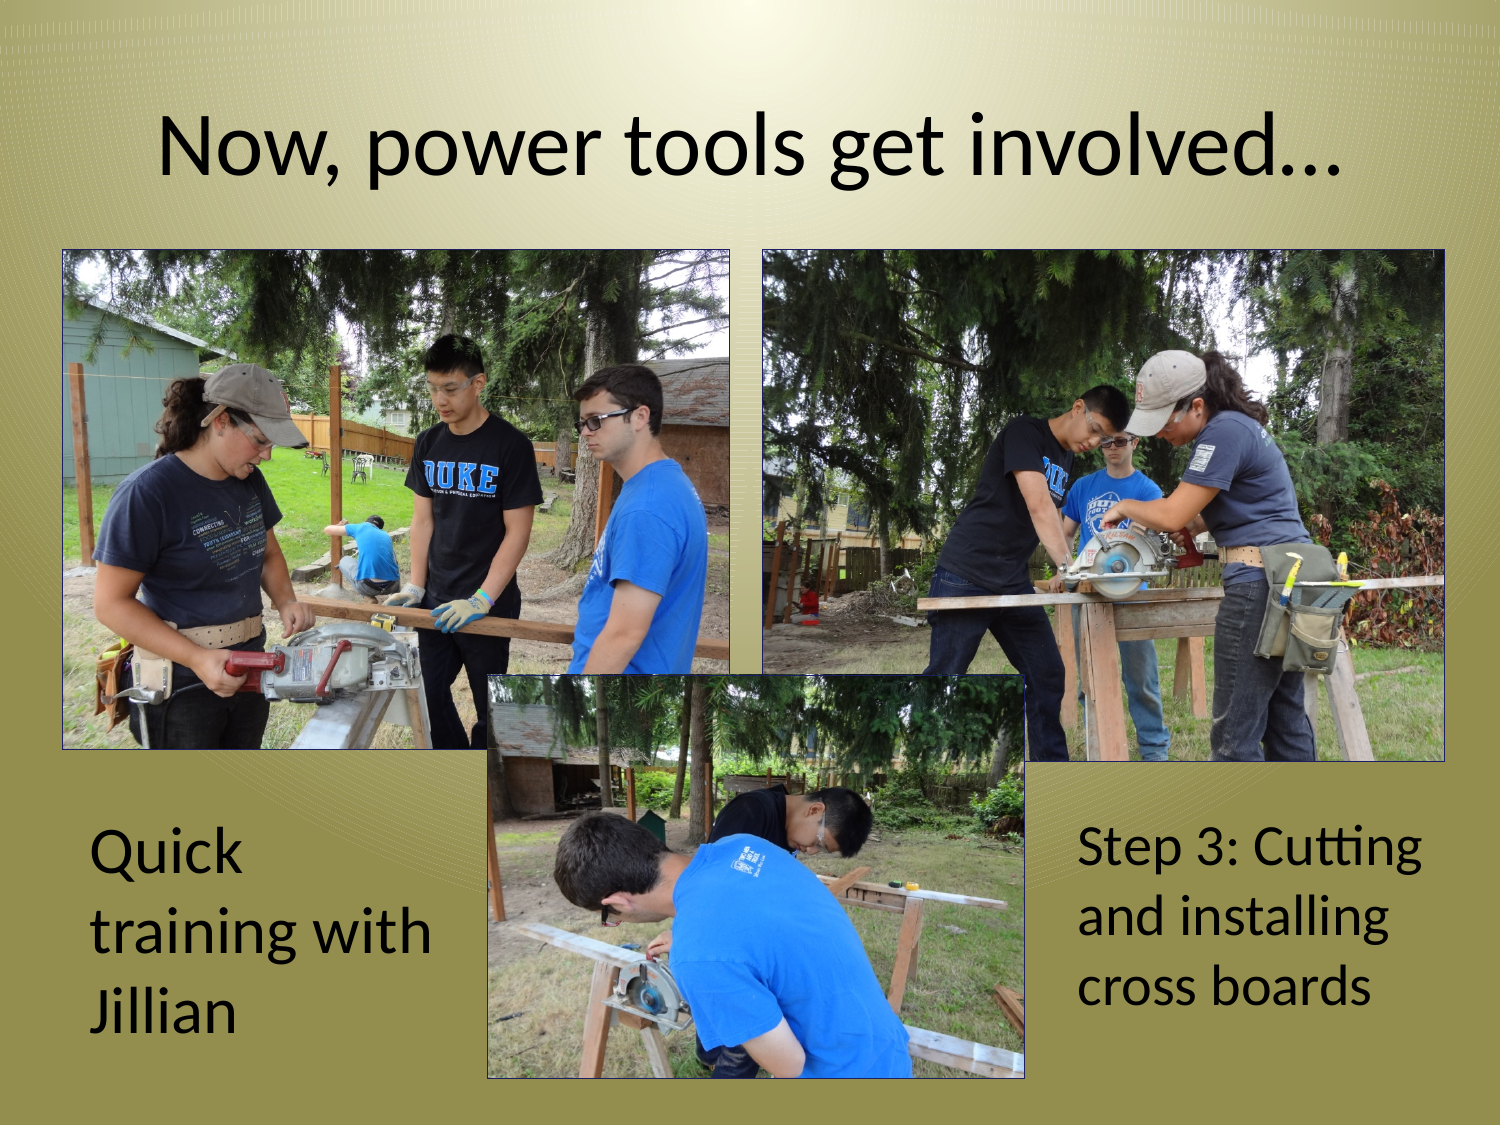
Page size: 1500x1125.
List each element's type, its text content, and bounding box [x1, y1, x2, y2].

text_box Step 3: Cutting and installing cross boards [1062, 800, 1450, 1025]
title Now, power tools get involved… [75, 45, 1425, 233]
text_box Quick training with Jillian [74, 799, 463, 1055]
picture [62, 249, 1445, 1079]
